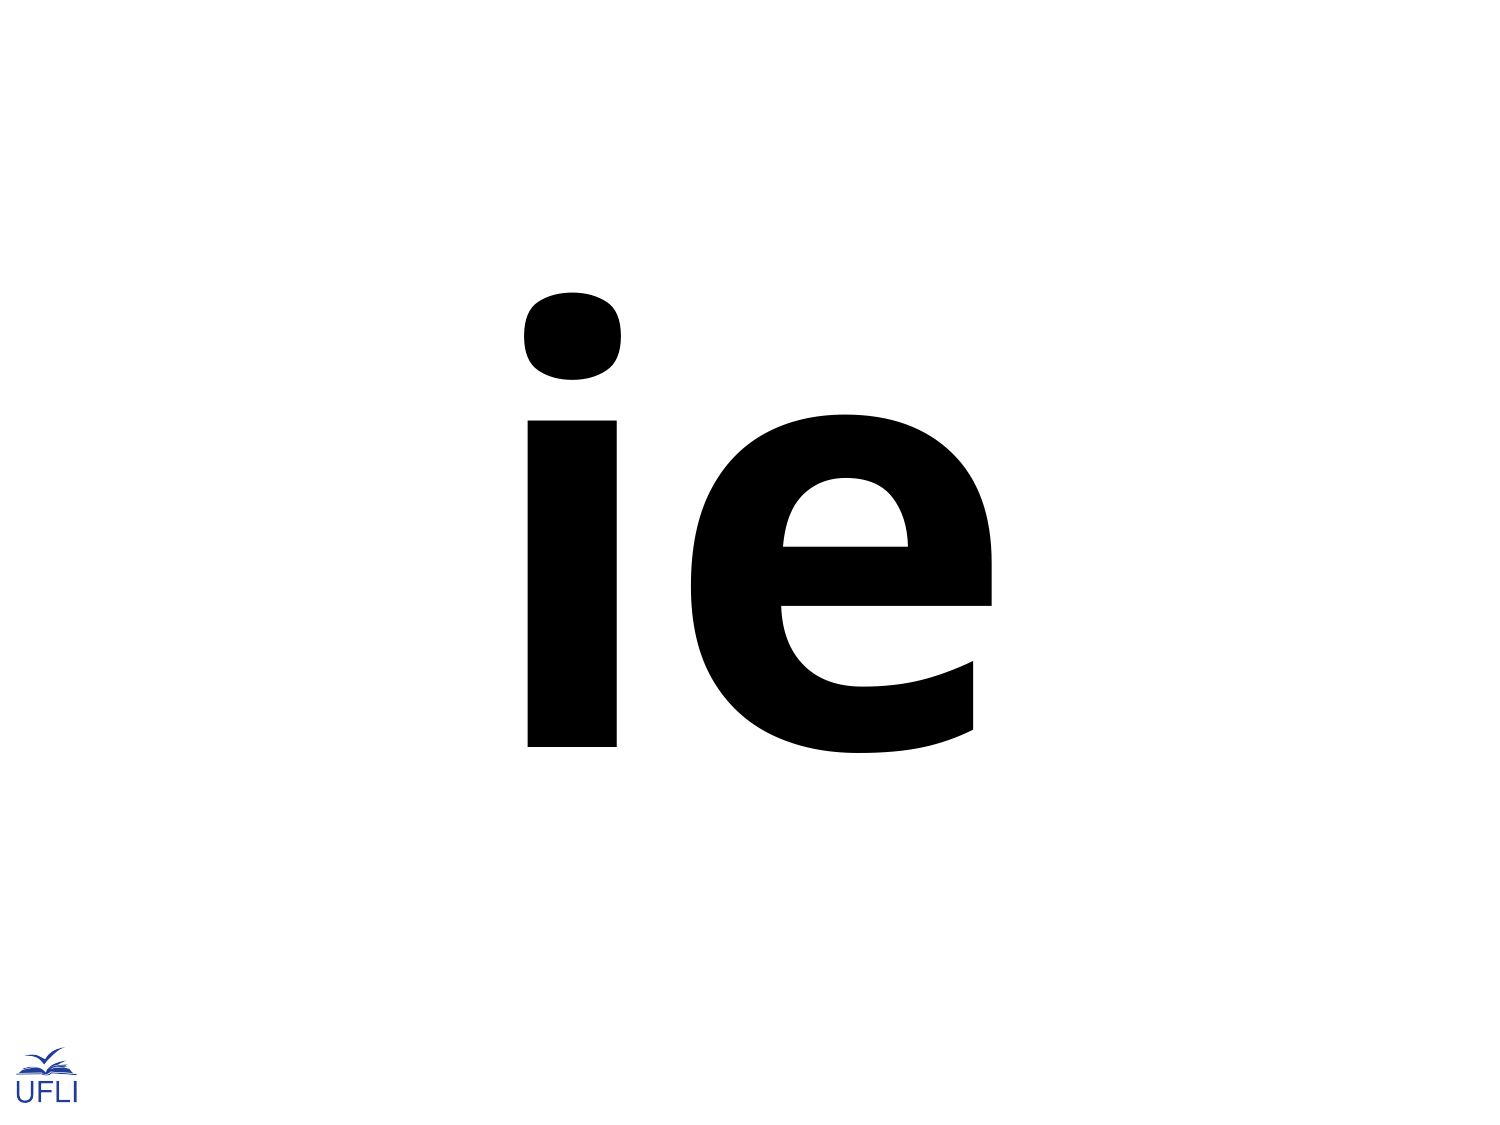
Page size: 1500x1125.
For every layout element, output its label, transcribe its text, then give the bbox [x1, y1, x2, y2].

picture [12, 1045, 81, 1106]
text_box ie [0, 142, 1500, 875]
